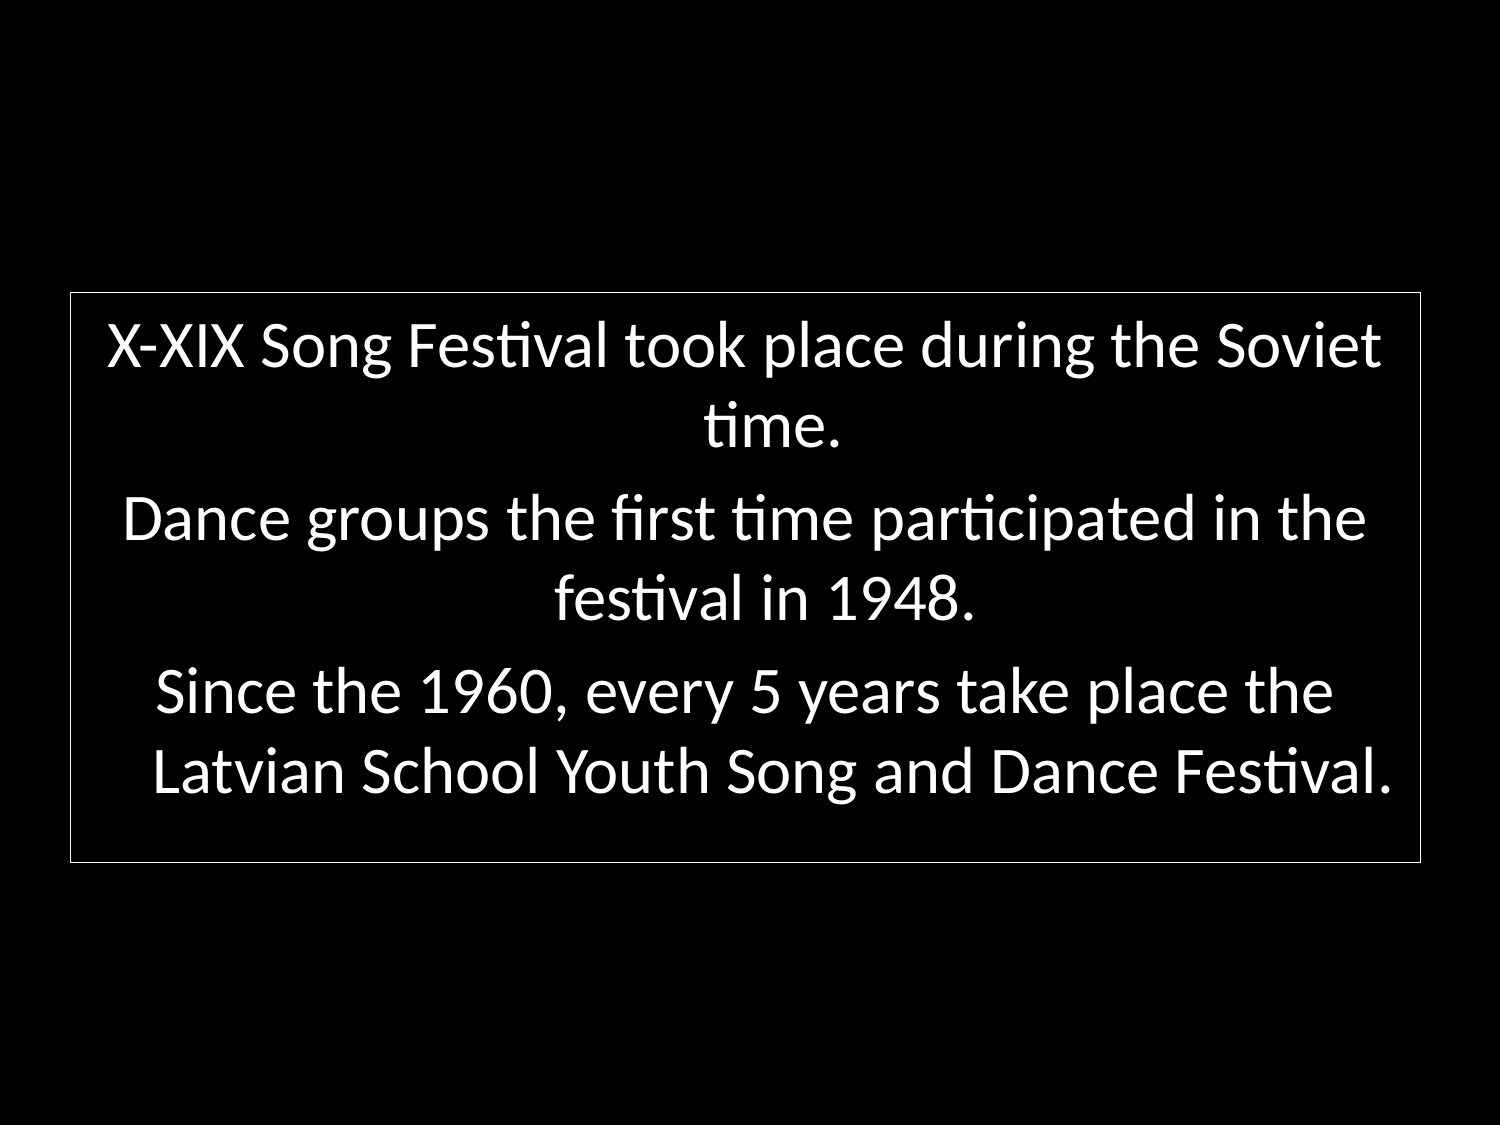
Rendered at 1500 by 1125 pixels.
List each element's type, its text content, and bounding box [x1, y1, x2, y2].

list X-XIX Song Festival took place during the Soviet time. Dance groups the first time participated in the festival in 1948. Since the 1960, every 5 years take place the Latvian School Youth Song and Dance Festival. [70, 292, 1421, 863]
